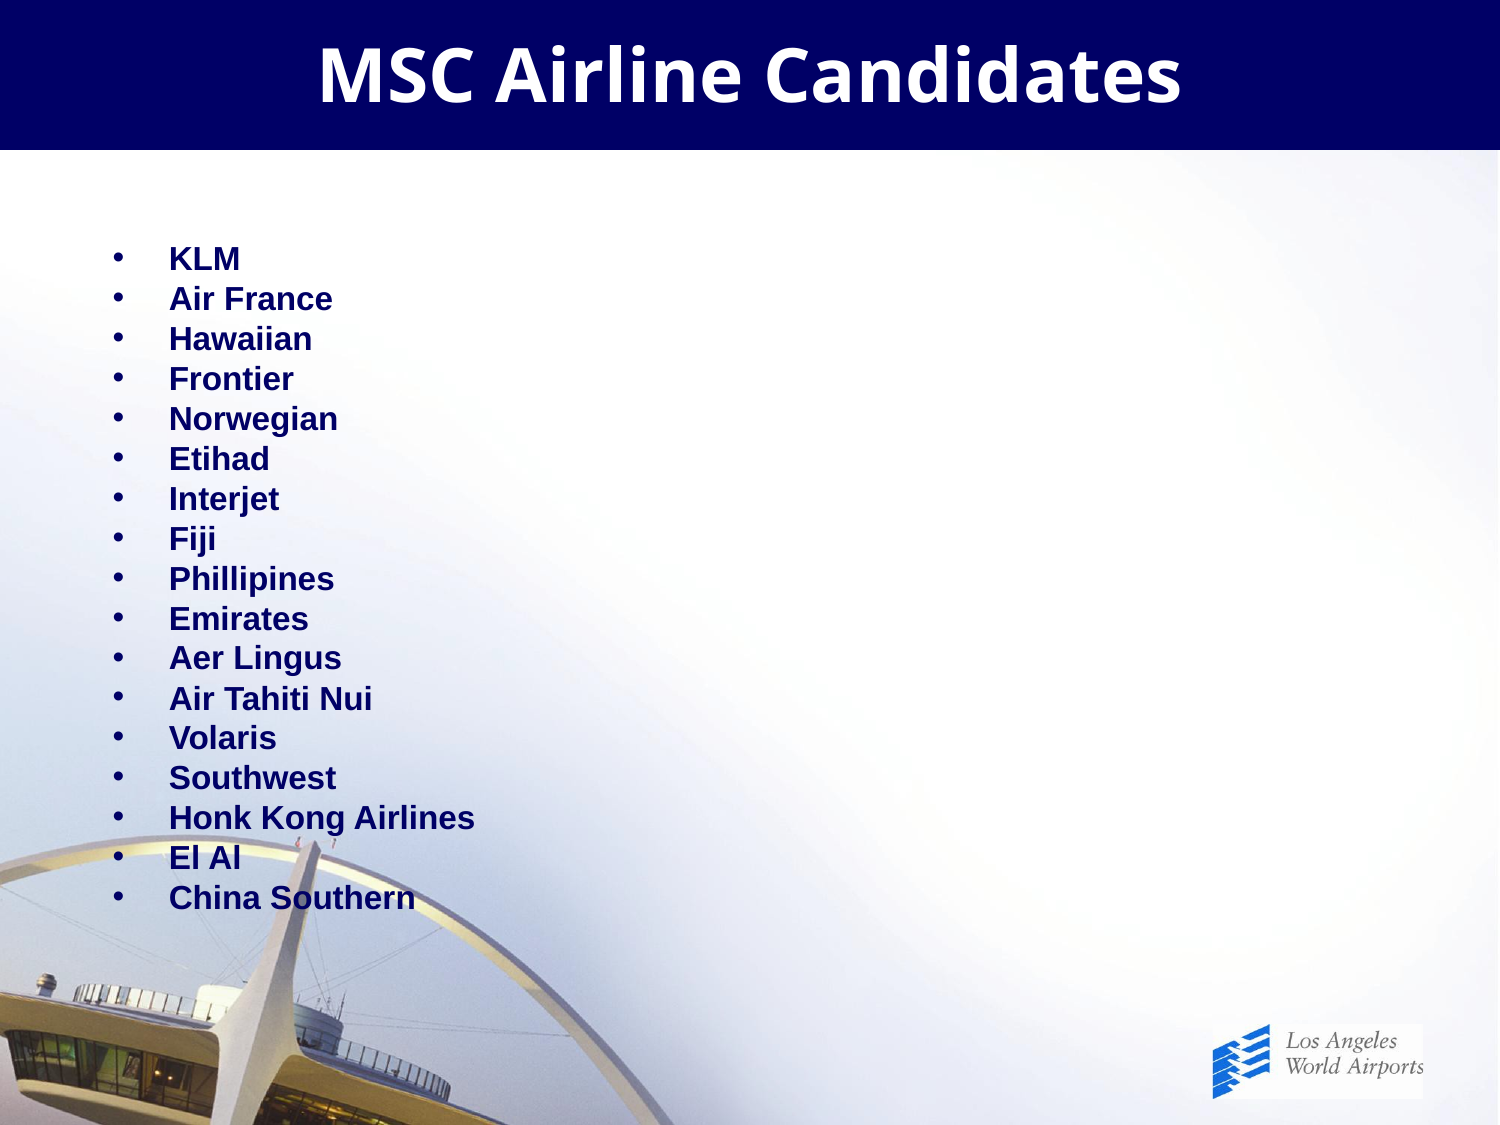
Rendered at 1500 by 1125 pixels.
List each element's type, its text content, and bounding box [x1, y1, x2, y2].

title MSC Airline Candidates [67, 27, 1433, 120]
picture [0, 150, 1500, 1125]
list KLM Air France Hawaiian Frontier Norwegian Etihad Interjet Fiji Phillipines Emirates Aer Lingus Air Tahiti Nui Volaris Southwest Honk Kong Airlines El Al China Southern [112, 237, 1384, 1106]
